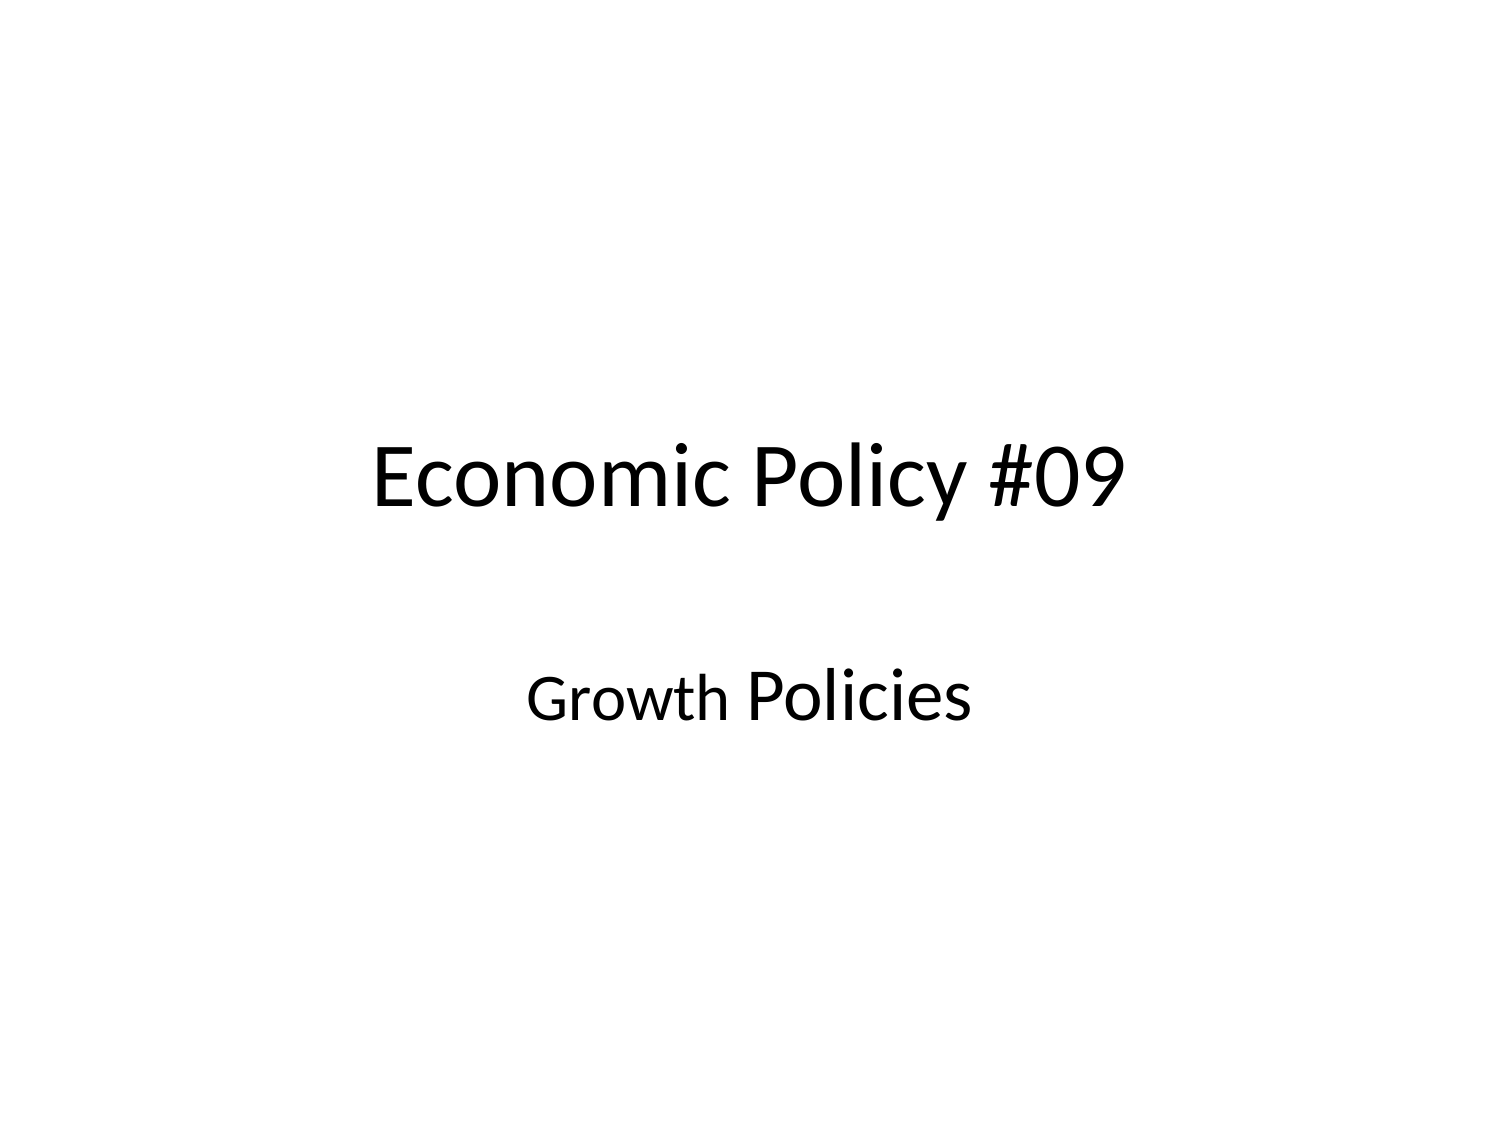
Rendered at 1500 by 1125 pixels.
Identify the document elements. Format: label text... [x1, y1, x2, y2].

title Economic Policy #09 [112, 349, 1388, 591]
subtitle Growth Policies [225, 637, 1275, 925]
